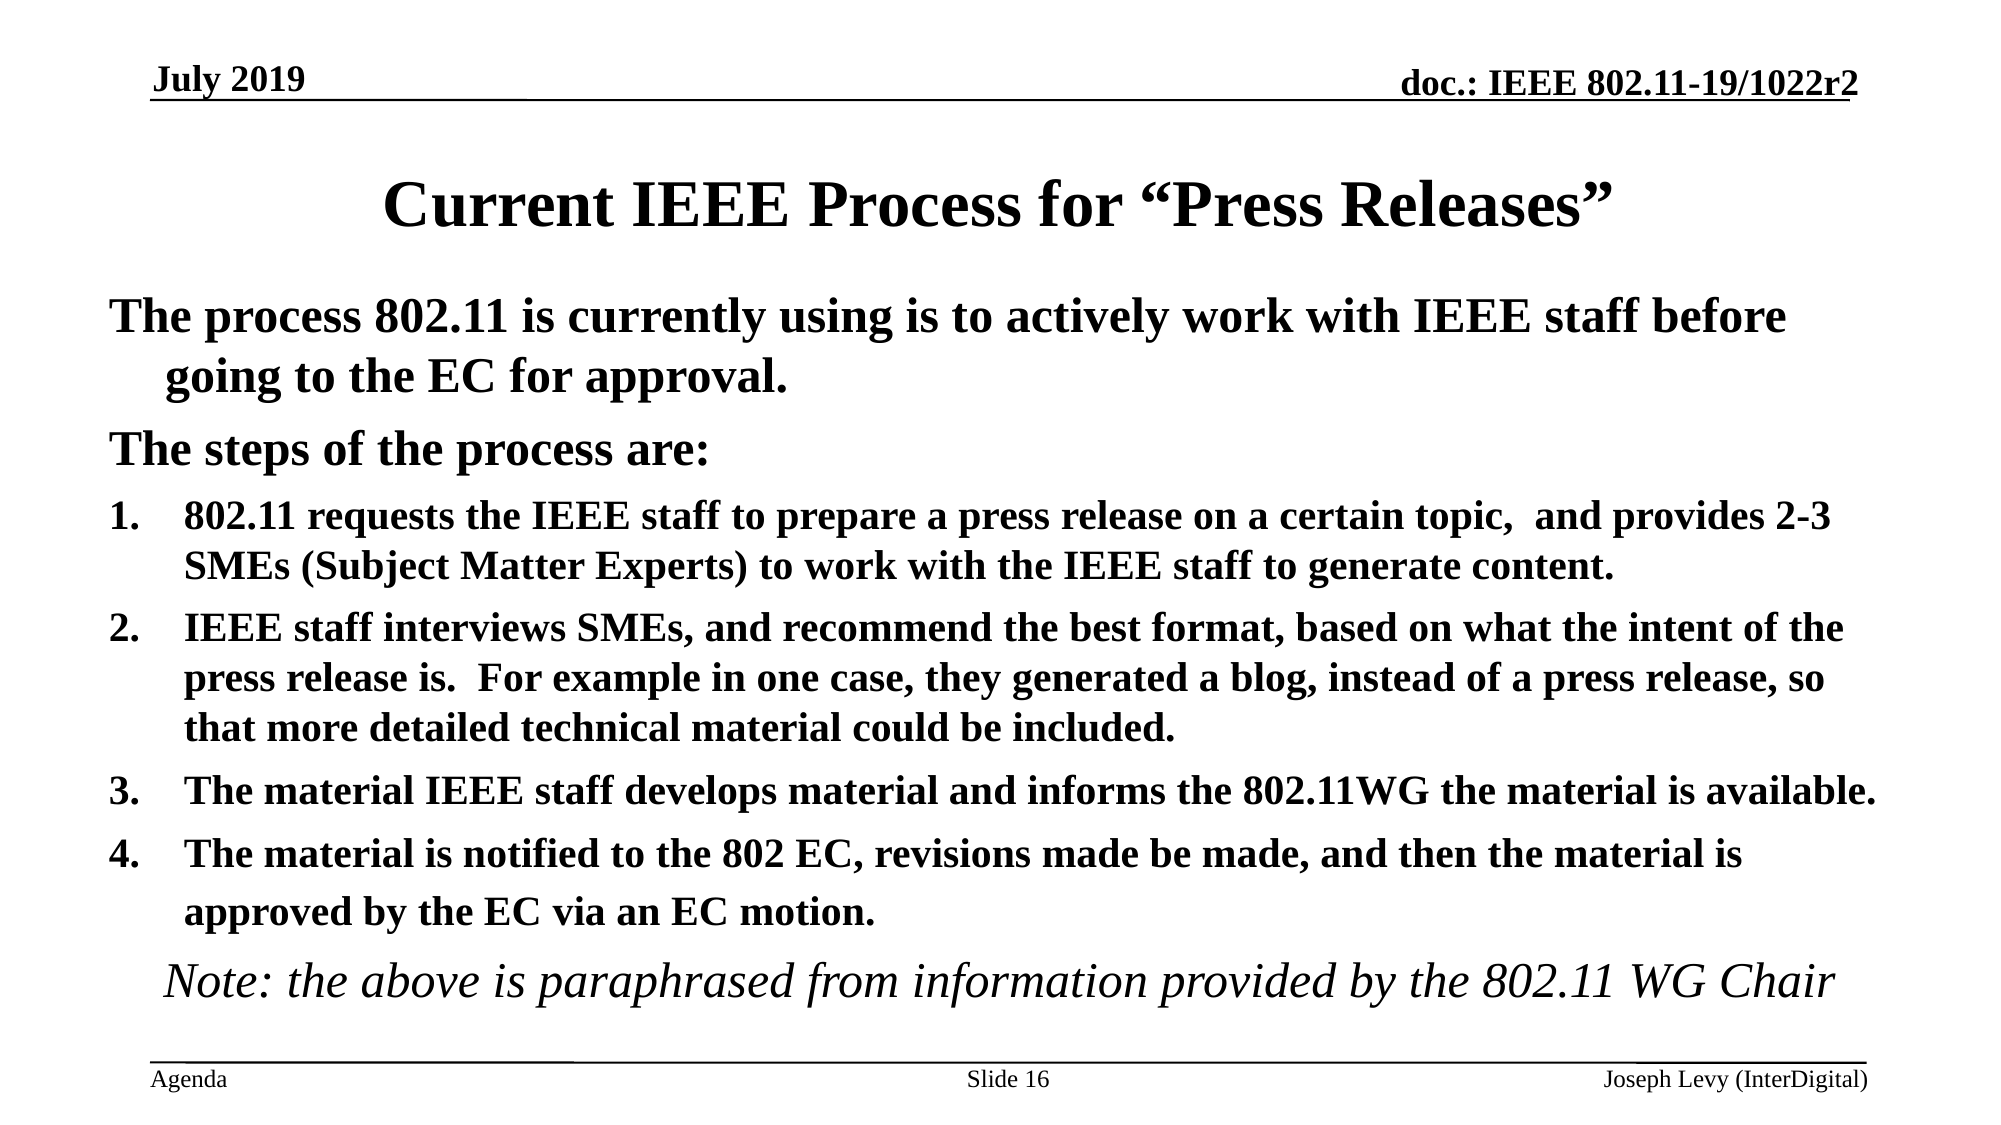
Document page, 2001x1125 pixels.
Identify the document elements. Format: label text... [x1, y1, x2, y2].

title Current IEEE Process for “Press Releases” [149, 112, 1850, 274]
footer Joseph Levy (InterDigital) [1171, 1061, 1869, 1093]
slide_number Slide 16 [950, 1061, 1067, 1123]
list The process 802.11 is currently using is to actively work with IEEE staff before going to the EC for approval. The steps of the process are: 802.11 requests the IEEE staff to prepare a press release on a certain topic, and provides 2-3 SMEs (Subject Matter Experts) to work with the IEEE staff to generate content. IEEE staff interviews SMEs, and recommend the best format, based on what the intent of the press release is. For example in one case, they generated a blog, instead of a press release, so that more detailed technical material could be included. The material IEEE staff develops material and informs the 802.11WG the material is available. The material is notified to the 802 EC, revisions made be made, and then the material is approved by the EC via an EC motion. Note: the above is paraphrased from information provided by the 802.11 WG Chair [93, 274, 1907, 1013]
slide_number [152, 54, 563, 100]
